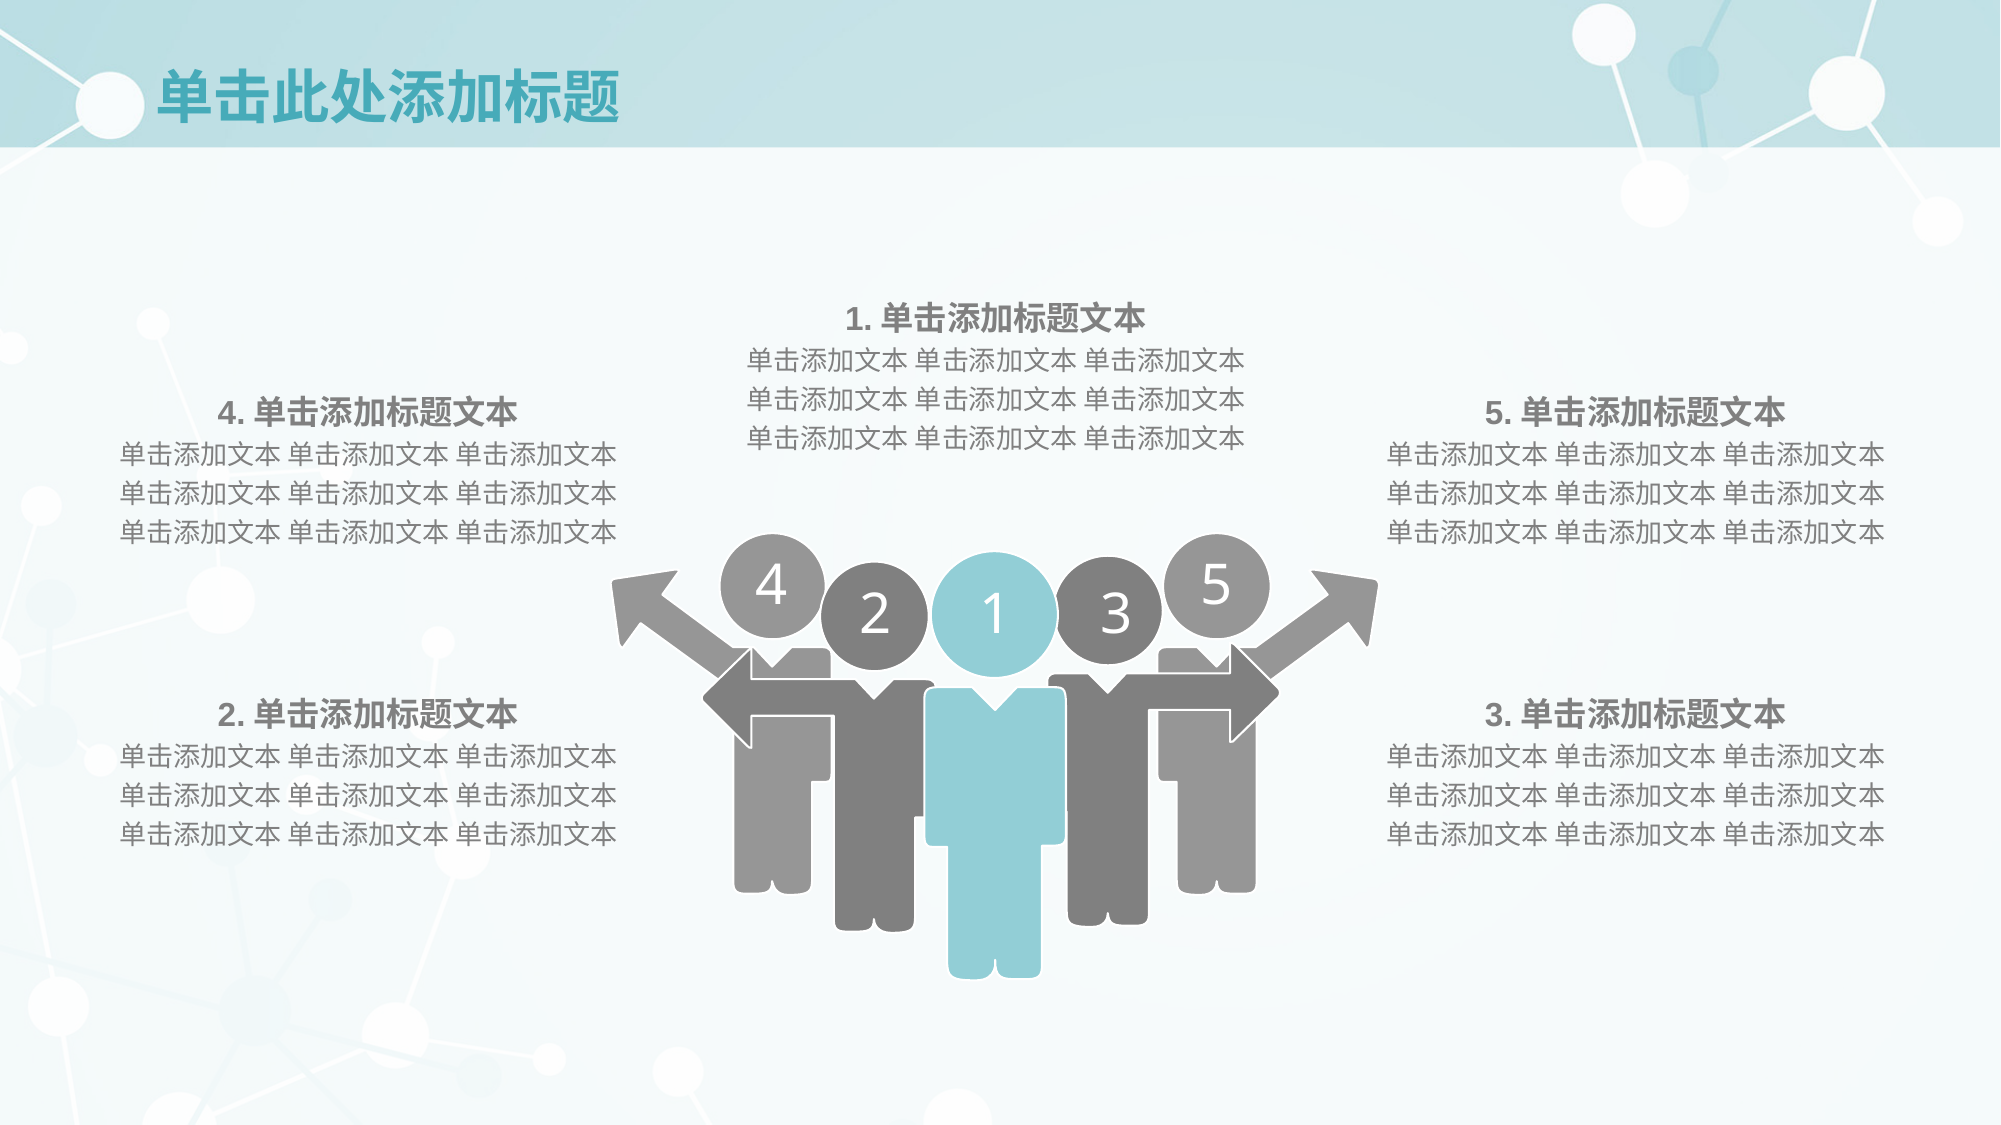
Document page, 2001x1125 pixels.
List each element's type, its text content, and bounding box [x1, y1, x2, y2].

title 单击此处添加标题 [140, 52, 1866, 148]
text_box 3.单击添加标题文本 单击添加文本 单击添加文本 单击添加文本 单击添加文本 单击添加文本 单击添加文本 单击添加文本 单击添加文本 单击添加文本 [1380, 675, 1905, 860]
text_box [1066, 555, 1281, 927]
text_box 4.单击添加标题文本 单击添加文本 单击添加文本 单击添加文本 单击添加文本 单击添加文本 单击添加文本 单击添加文本 单击添加文本 单击添加文本 [99, 373, 638, 559]
text_box 5.单击添加标题文本 单击添加文本 单击添加文本 单击添加文本 单击添加文本 单击添加文本 单击添加文本 单击添加文本 单击添加文本 单击添加文本 [1366, 373, 1905, 559]
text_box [609, 533, 832, 895]
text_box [924, 551, 1066, 981]
text_box 2.单击添加标题文本 单击添加文本 单击添加文本 单击添加文本 单击添加文本 单击添加文本 单击添加文本 单击添加文本 单击添加文本 单击添加文本 [99, 675, 609, 860]
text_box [701, 561, 924, 933]
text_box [1157, 533, 1380, 895]
text_box 1.单击添加标题文本 单击添加文本 单击添加文本 单击添加文本 单击添加文本 单击添加文本 单击添加文本 单击添加文本 单击添加文本 单击添加文本 [726, 278, 1265, 464]
picture [0, 0, 2001, 1125]
